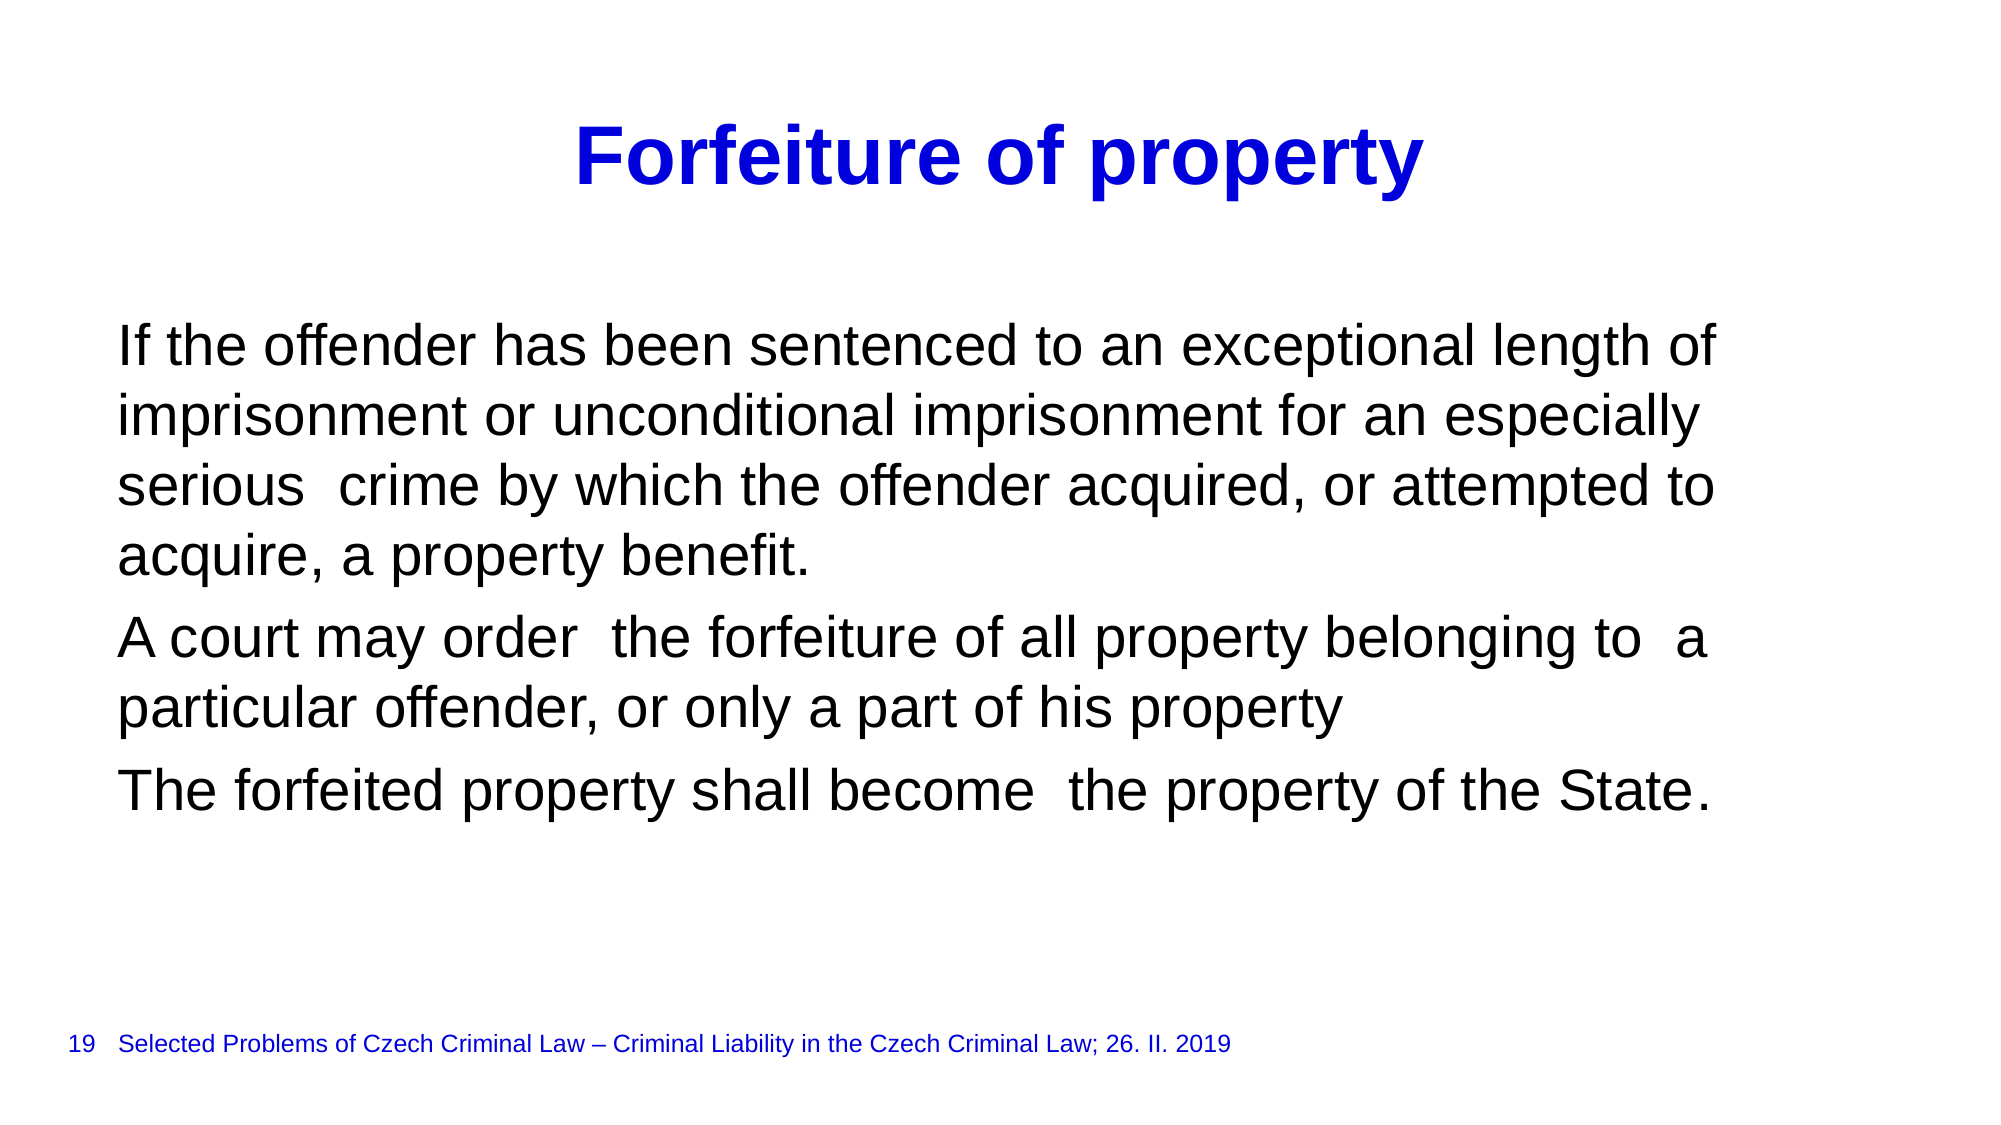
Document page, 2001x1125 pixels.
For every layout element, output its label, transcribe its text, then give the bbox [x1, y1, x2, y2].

footer Selected Problems of Czech Criminal Law – Criminal Liability in the Czech Criminal Law; 26. II. 2019 [118, 1021, 1418, 1063]
title Forfeiture of property [118, 118, 1883, 193]
slide_number 19 [67, 1021, 110, 1063]
list If the offender has been sentenced to an exceptional length of imprisonment or unconditional imprisonment for an especially serious crime by which the offender acquired, or attempted to acquire, a property benefit. A court may order the forfeiture of all property belonging to a particular offender, or only a part of his property The forfeited property shall become the property of the State. [117, 307, 1882, 957]
